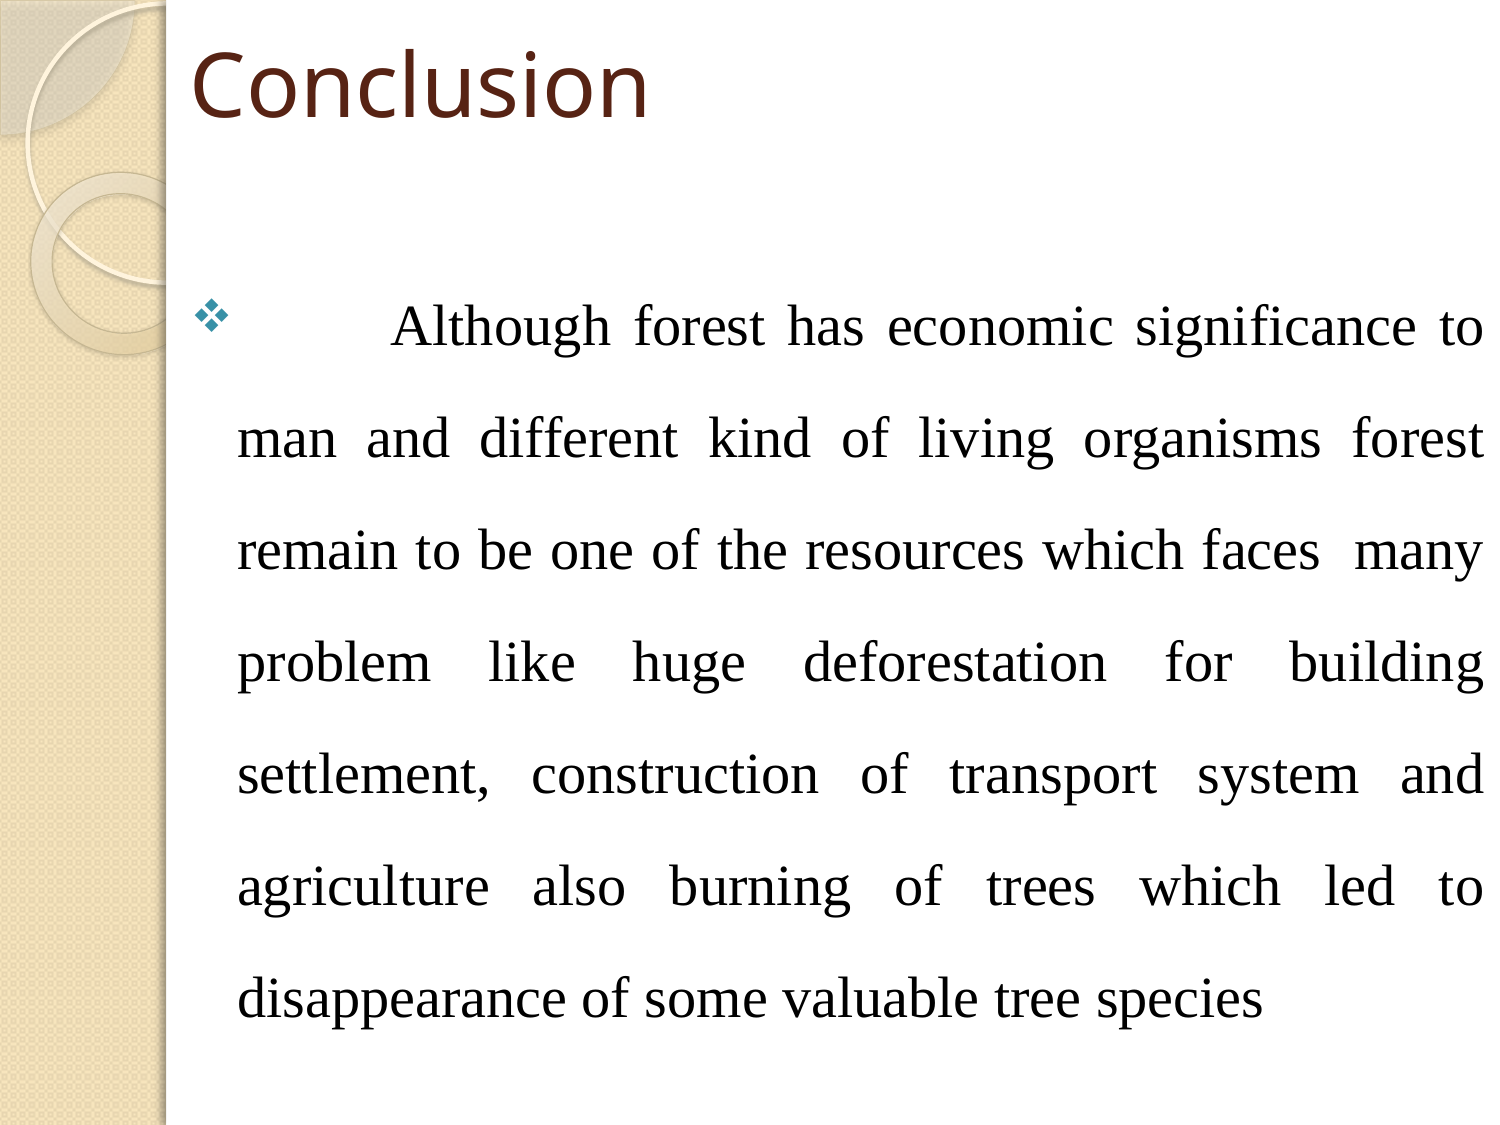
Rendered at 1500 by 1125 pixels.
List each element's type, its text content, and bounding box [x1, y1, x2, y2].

title Conclusion [174, 0, 1466, 163]
list Although forest has economic significance to man and different kind of living organisms forest remain to be one of the resources which faces many problem like huge deforestation for building settlement, construction of transport system and agriculture also burning of trees which led to disappearance of some valuable tree species [162, 237, 1500, 1088]
